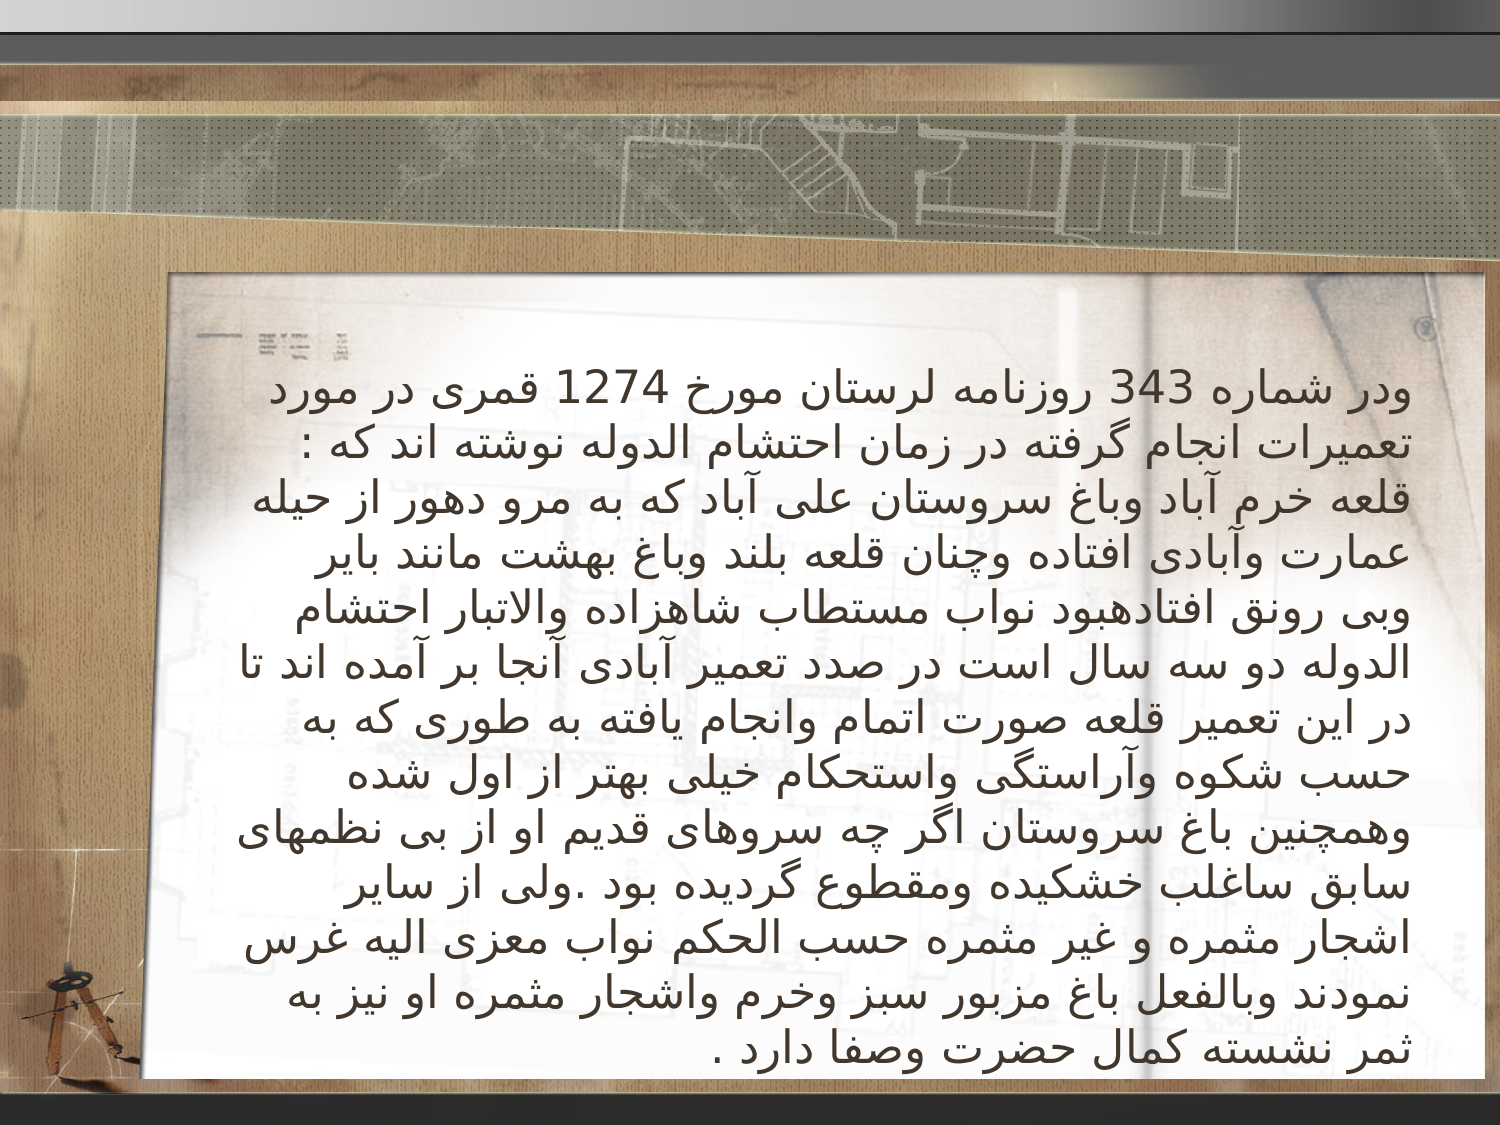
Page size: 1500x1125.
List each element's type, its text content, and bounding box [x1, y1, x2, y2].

list ودر شماره 343 روزنامه لرستان مورخ 1274 قمری در مورد تعمیرات انجام گرفته در زمان احتشام الدوله نوشته اند که : قلعه خرم آباد وباغ سروستان علی آباد که به مرو دهور از حیله عمارت وآبادی افتاده وچنان قلعه بلند وباغ بهشت مانند بایر وبی رونق افتادهبود نواب مستطاب شاهزاده والاتبار احتشام الدوله دو سه سال است در صدد تعمیر آبادی آنجا بر آمده اند تا در این تعمیر قلعه صورت اتمام وانجام یافته به طوری که به حسب شکوه وآراستگی واستحکام خیلی بهتر از اول شده وهمچنین باغ سروستان اگر چه سروهای قدیم او از بی نظمهای سابق ساغلب خشکیده ومقطوع گردیده بود .ولی از سایر اشجار مثمره و غیر مثمره حسب الحکم نواب معزی الیه غرس نمودند وبالفعل باغ مزبور سبز وخرم واشجار مثمره او نیز به ثمر نشسته کمال حضرت وصفا دارد . [216, 350, 1429, 1080]
picture [0, 0, 1500, 1125]
